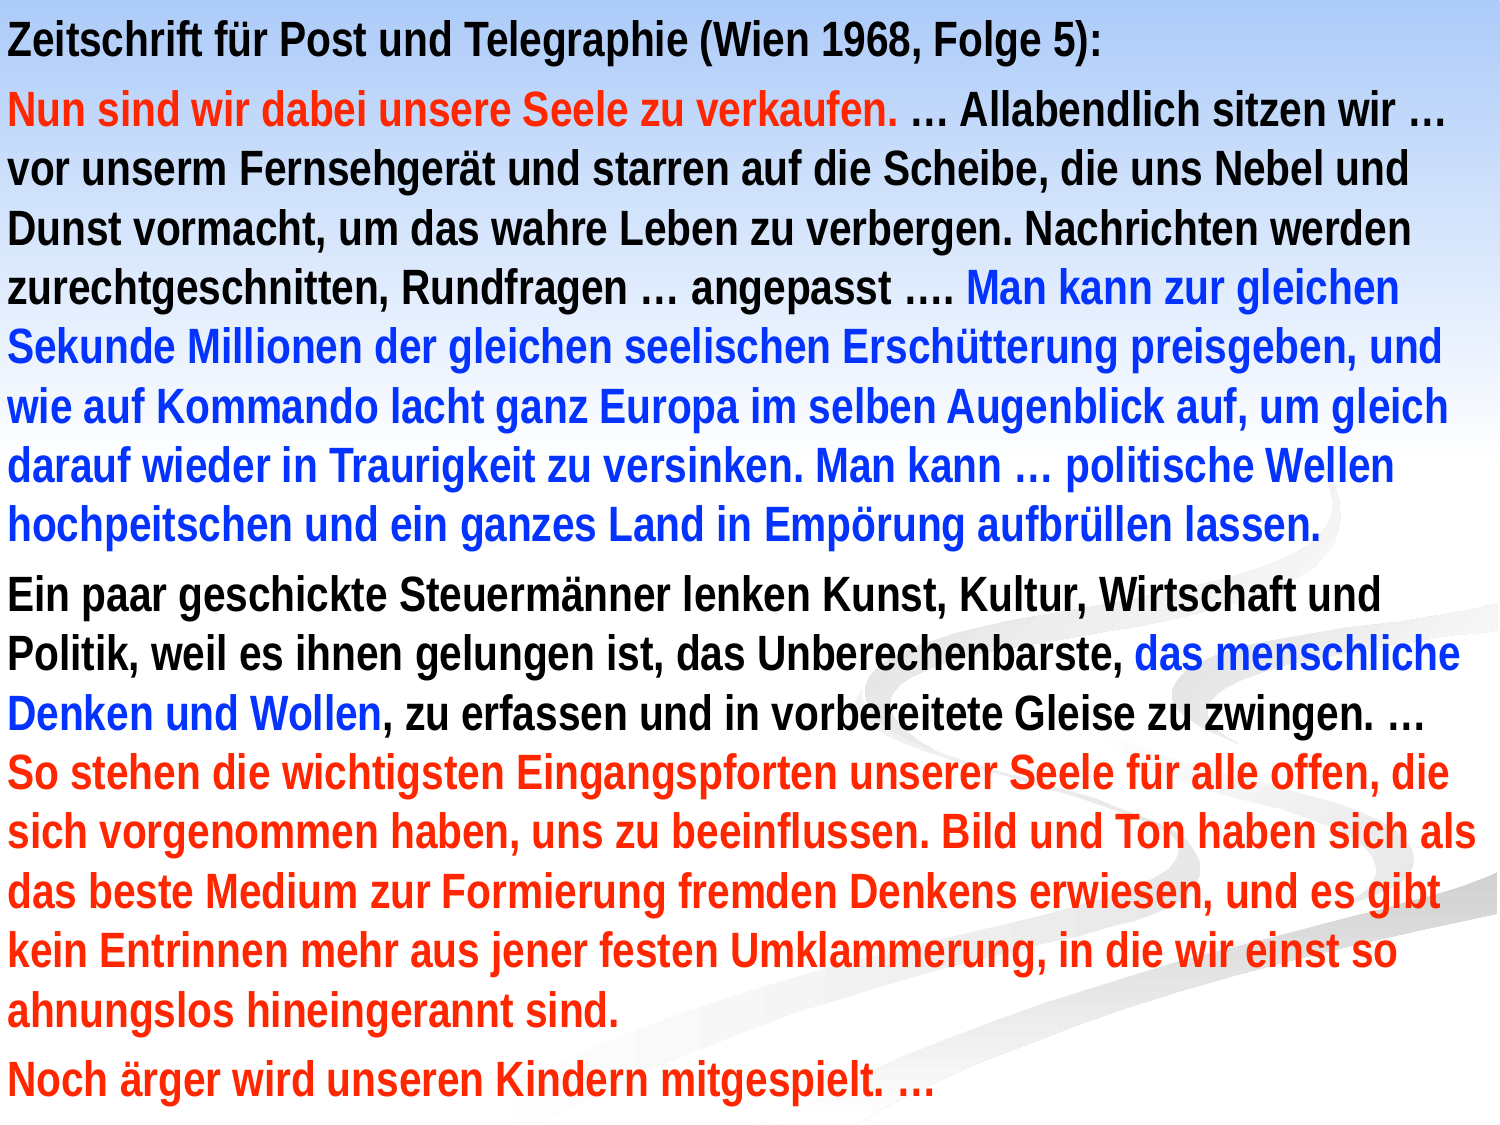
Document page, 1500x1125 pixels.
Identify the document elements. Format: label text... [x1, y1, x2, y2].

list Zeitschrift für Post und Telegraphie (Wien 1968, Folge 5): Nun sind wir dabei unsere Seele zu verkaufen. … Allabendlich sitzen wir … vor unserm Fernsehgerät und starren auf die Scheibe, die uns Nebel und Dunst vormacht, um das wahre Leben zu verbergen. Nachrichten werden zurechtgeschnitten, Rundfragen … angepasst …. Man kann zur gleichen Sekunde Millionen der gleichen seelischen Erschütterung preisgeben, und wie auf Kommando lacht ganz Europa im selben Augenblick auf, um gleich darauf wieder in Traurigkeit zu versinken. Man kann … politische Wellen hochpeitschen und ein ganzes Land in Empörung aufbrüllen lassen. Ein paar geschickte Steuermänner lenken Kunst, Kultur, Wirtschaft und Politik, weil es ihnen gelungen ist, das Unberechenbarste, das menschliche Denken und Wollen, zu erfassen und in vorbereitete Gleise zu zwingen. … So stehen die wichtigsten Eingangspforten unserer Seele für alle offen, die sich vorgenommen haben, uns zu beeinflussen. Bild und Ton haben sich als das beste Medium zur Formierung fremden Denkens erwiesen, und es gibt kein Entrinnen mehr aus jener festen Umklammerung, in die wir einst so ahnungslos hineingerannt sind. Noch ärger wird unseren Kindern mitgespielt. … [0, 0, 1500, 1125]
